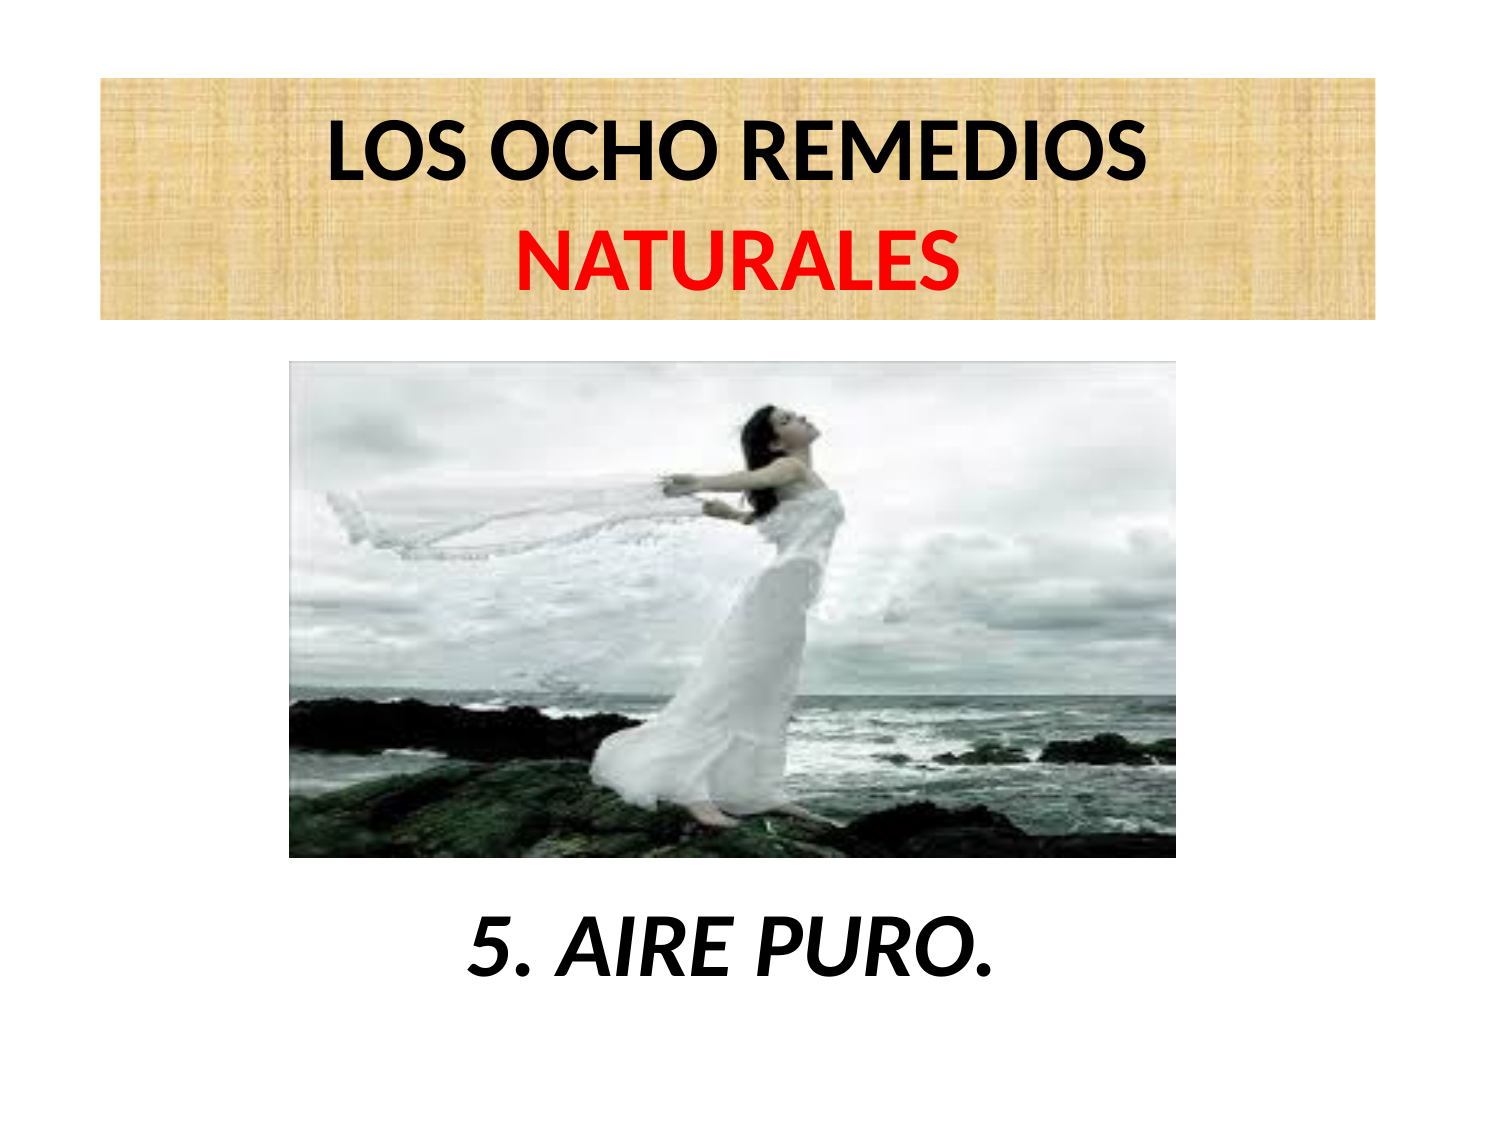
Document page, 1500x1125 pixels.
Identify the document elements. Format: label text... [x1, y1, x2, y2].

text_box 5. AIRE PURO. [360, 877, 1105, 1002]
title LOS OCHO REMEDIOS NATURALES [100, 78, 1376, 320]
picture [288, 361, 1176, 859]
